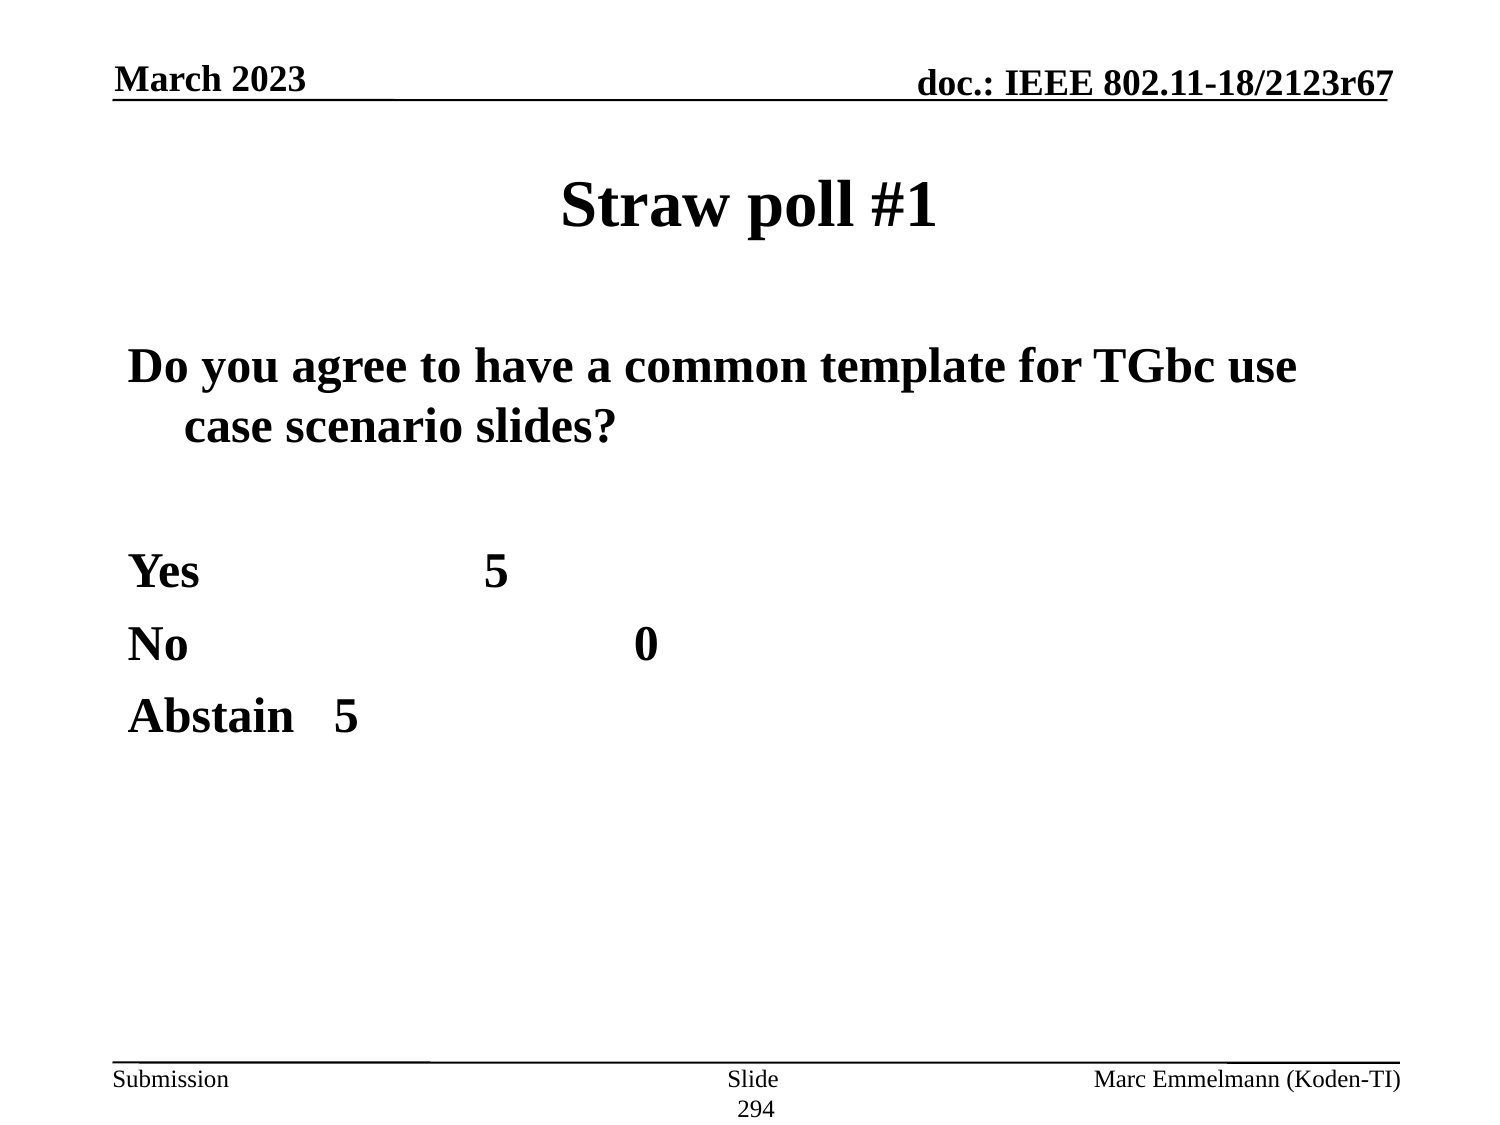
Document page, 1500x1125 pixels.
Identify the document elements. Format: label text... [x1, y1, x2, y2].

title Straw poll #1 [112, 112, 1388, 288]
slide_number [114, 54, 423, 100]
list Do you agree to have a common template for TGbc use case scenario slides? Yes 5 No 0 Abstain 5 [112, 324, 1388, 1000]
footer Marc Emmelmann (Koden-TI) [878, 1061, 1402, 1093]
slide_number Slide 294 [712, 1061, 800, 1123]
